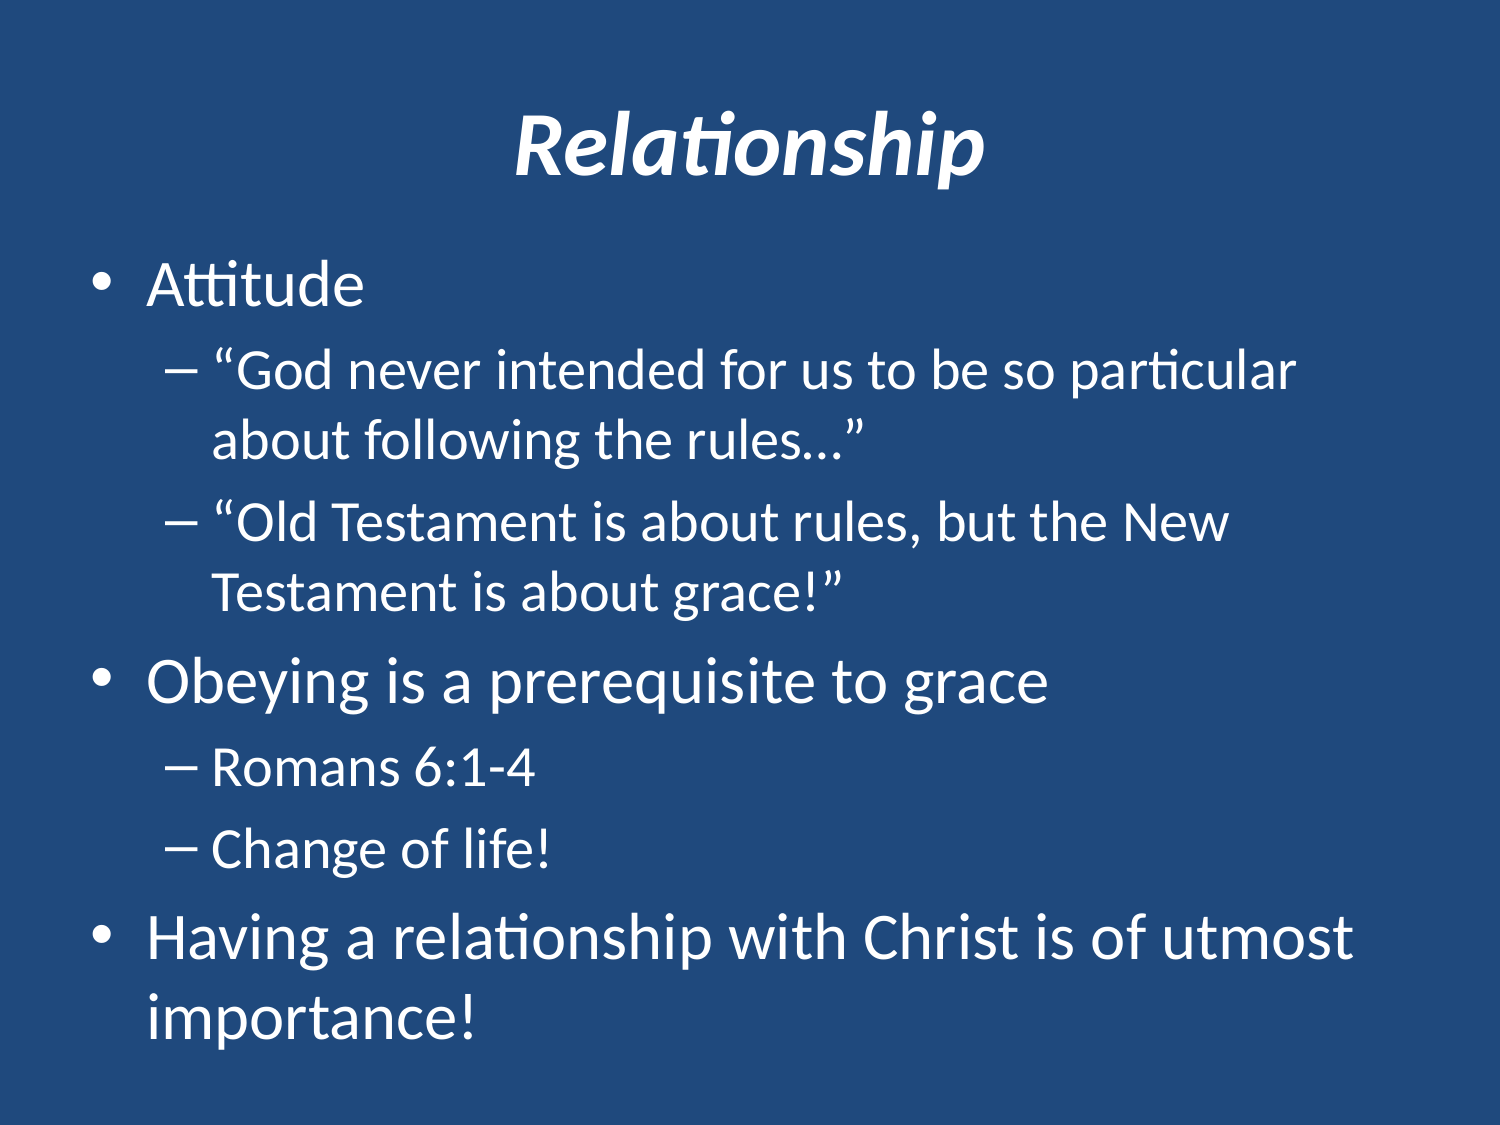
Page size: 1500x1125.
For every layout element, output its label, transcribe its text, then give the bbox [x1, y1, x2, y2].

title Relationship [75, 45, 1425, 232]
list Attitude “God never intended for us to be so particular about following the rules…” “Old Testament is about rules, but the New Testament is about grace!” Obeying is a prerequisite to grace Romans 6:1-4 Change of life! Having a relationship with Christ is of utmost importance! [75, 232, 1425, 1075]
